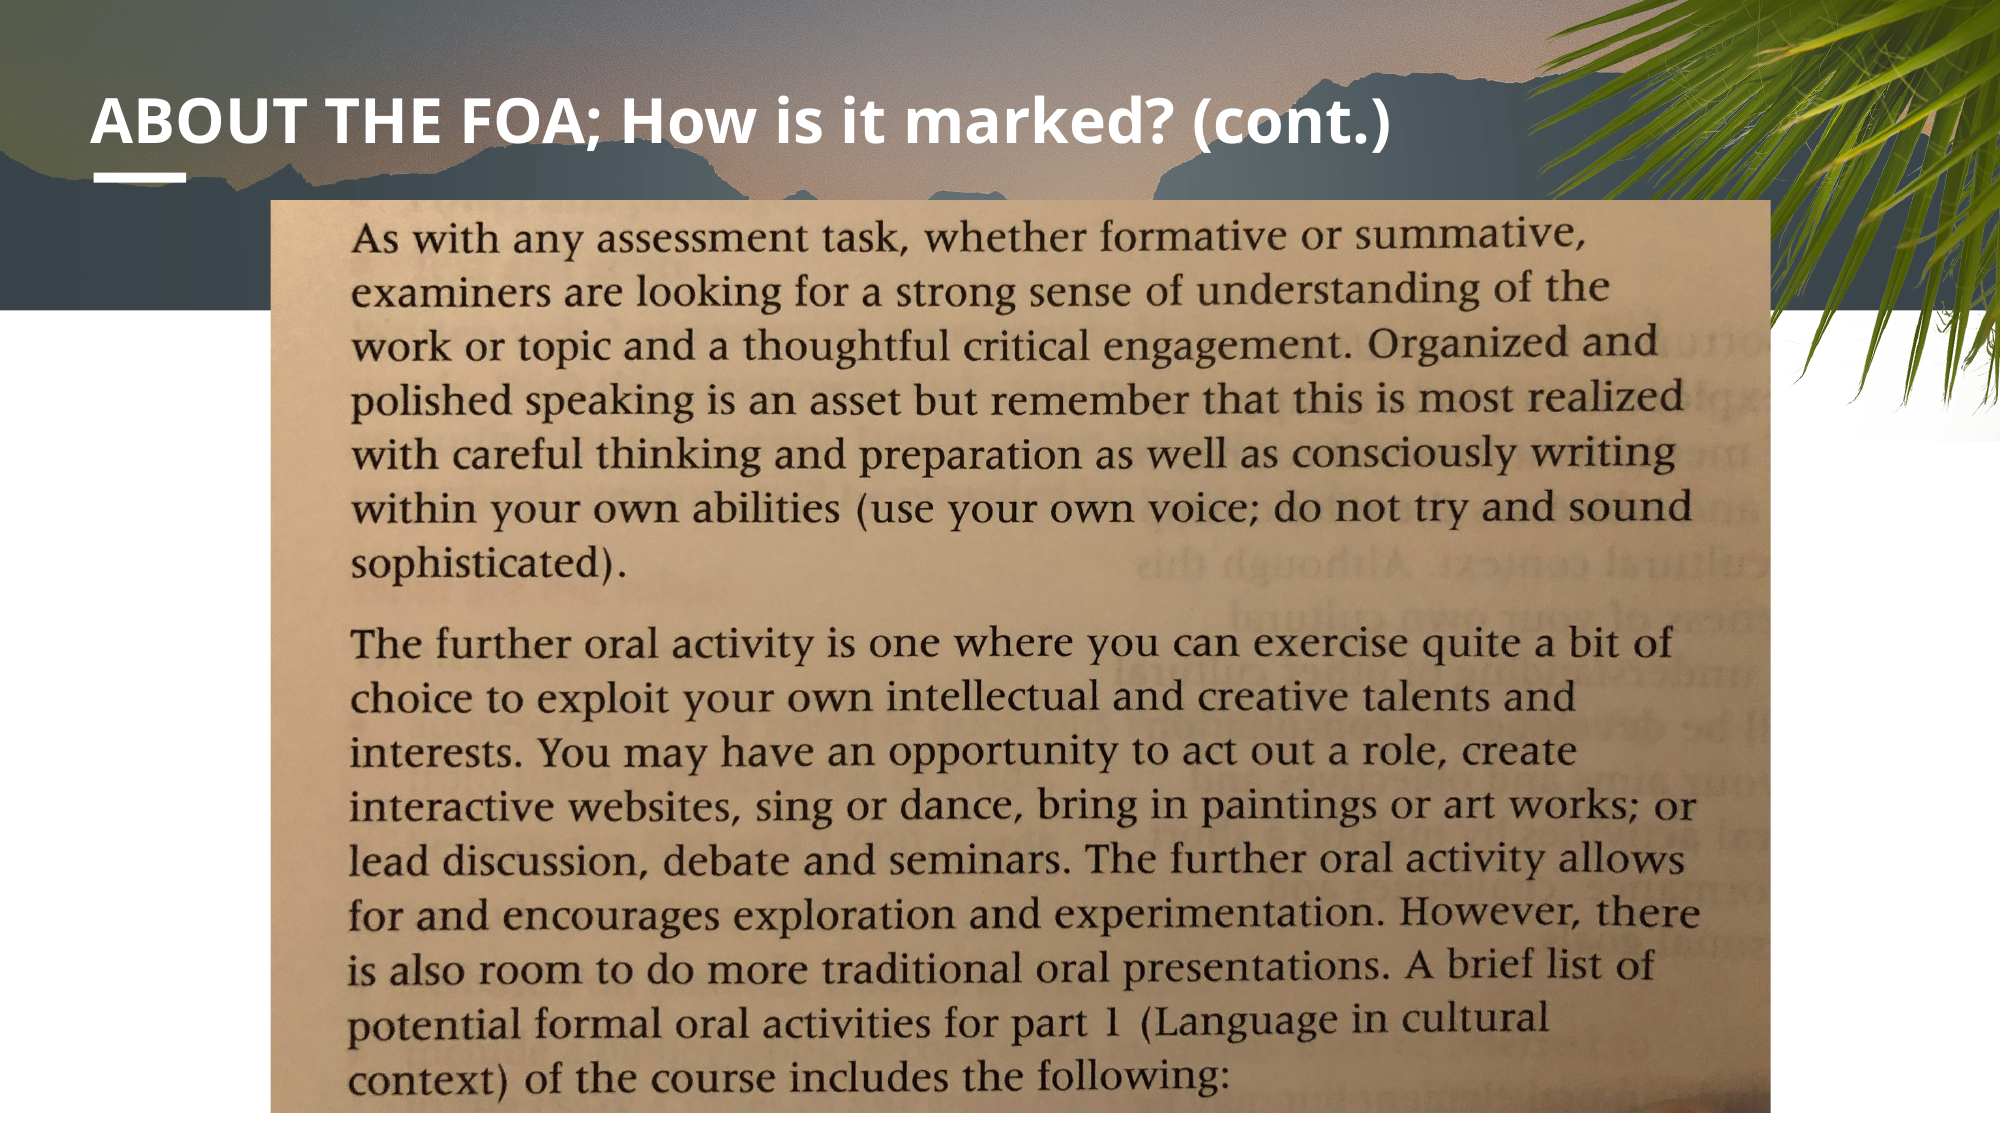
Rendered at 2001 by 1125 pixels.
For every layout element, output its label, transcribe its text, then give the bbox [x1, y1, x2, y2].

picture [0, 0, 2000, 1113]
title ABOUT THE FOA; How is it marked? (cont.) [75, 59, 1839, 188]
